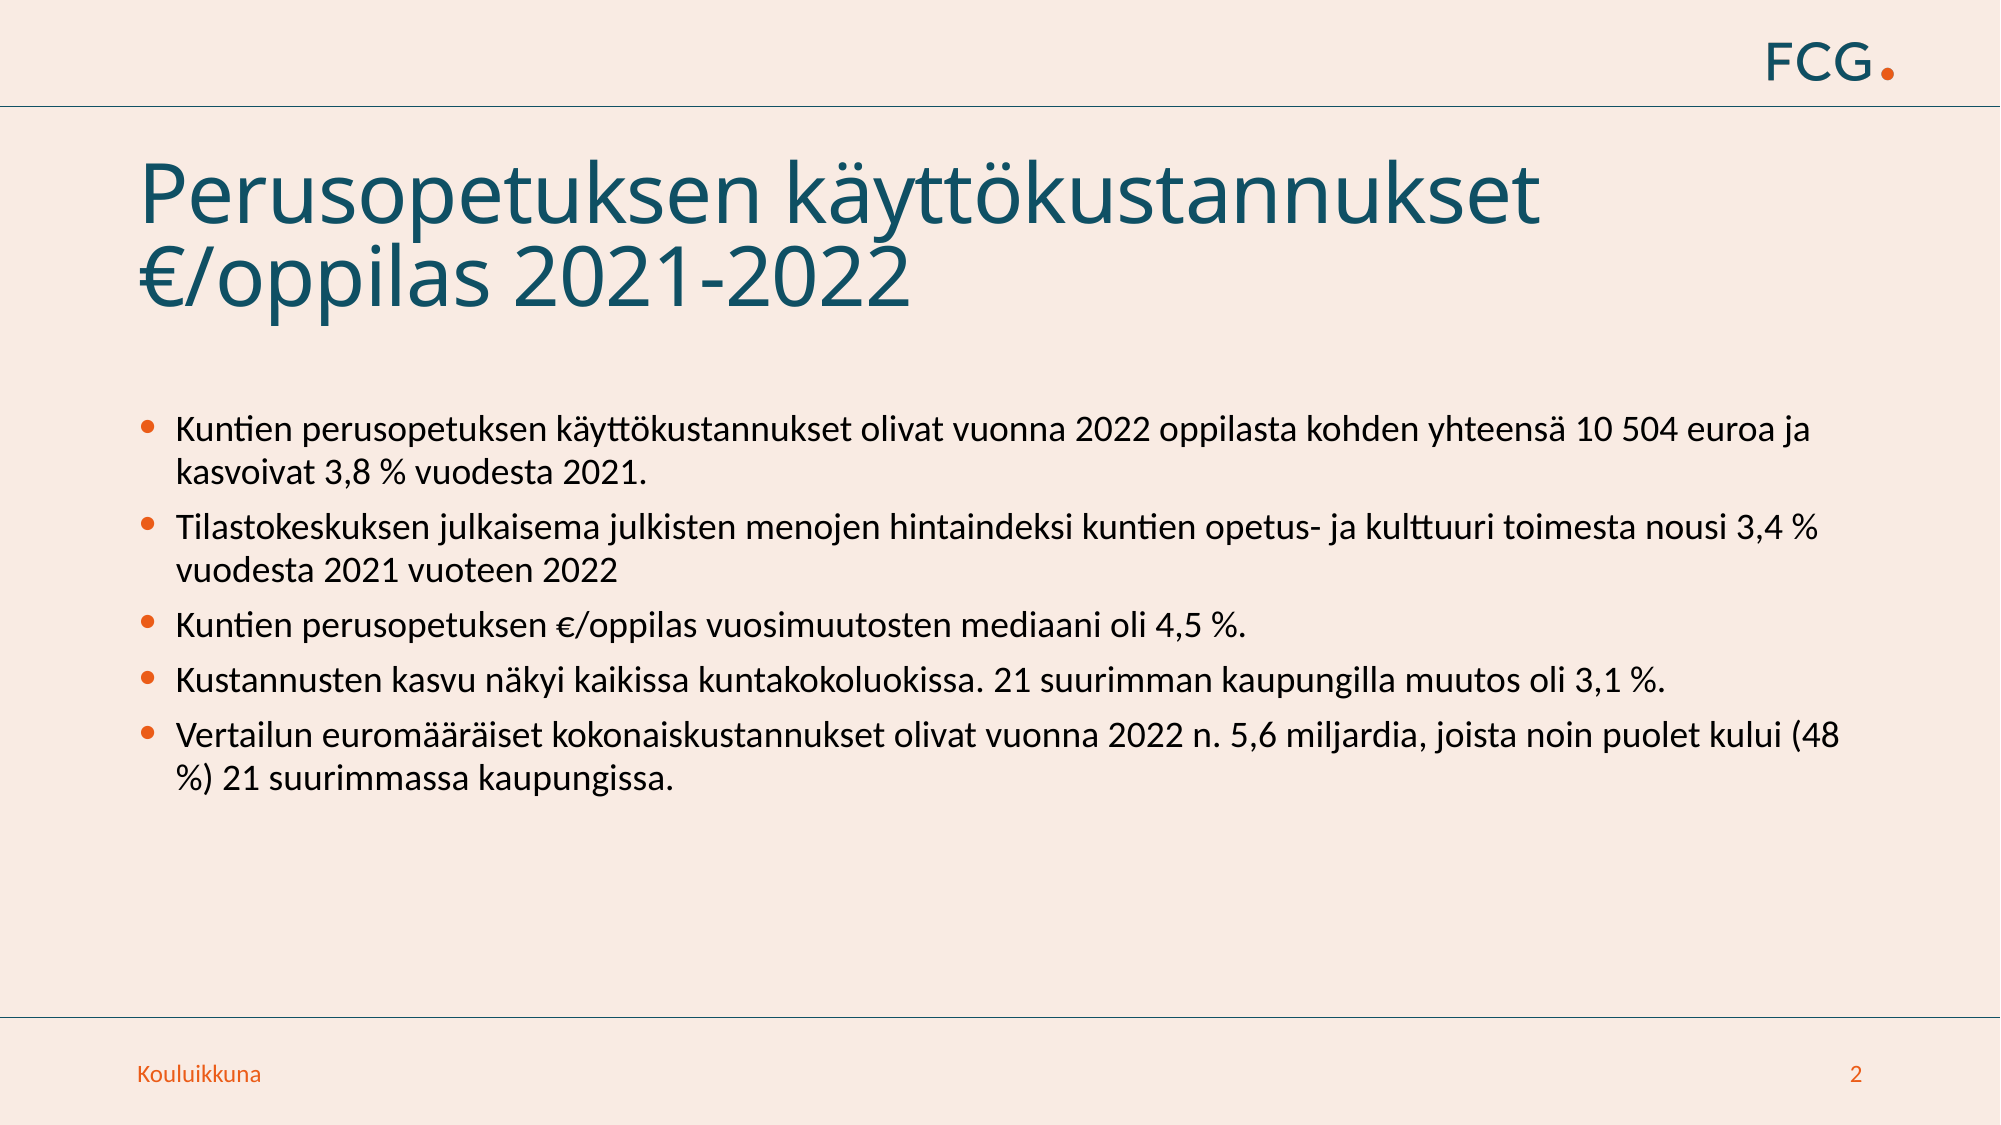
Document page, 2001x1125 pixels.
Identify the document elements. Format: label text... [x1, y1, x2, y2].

slide_number 2 [1412, 1044, 1863, 1102]
picture [1768, 42, 1894, 81]
title Perusopetuksen käyttökustannukset €/oppilas 2021-2022 [138, 156, 1894, 344]
footer Kouluikkuna [137, 1044, 741, 1102]
list Kuntien perusopetuksen käyttökustannukset olivat vuonna 2022 oppilasta kohden yhteensä 10 504 euroa ja kasvoivat 3,8 % vuodesta 2021. Tilastokeskuksen julkaisema julkisten menojen hintaindeksi kuntien opetus- ja kulttuuri toimesta nousi 3,4 % vuodesta 2021 vuoteen 2022 Kuntien perusopetuksen €/oppilas vuosimuutosten mediaani oli 4,5 %. Kustannusten kasvu näkyi kaikissa kuntakokoluokissa. 21 suurimman kaupungilla muutos oli 3,1 %. Vertailun euromääräiset kokonaiskustannukset olivat vuonna 2022 n. 5,6 miljardia, joista noin puolet kului (48 %) 21 suurimmassa kaupungissa. [138, 407, 1864, 1004]
